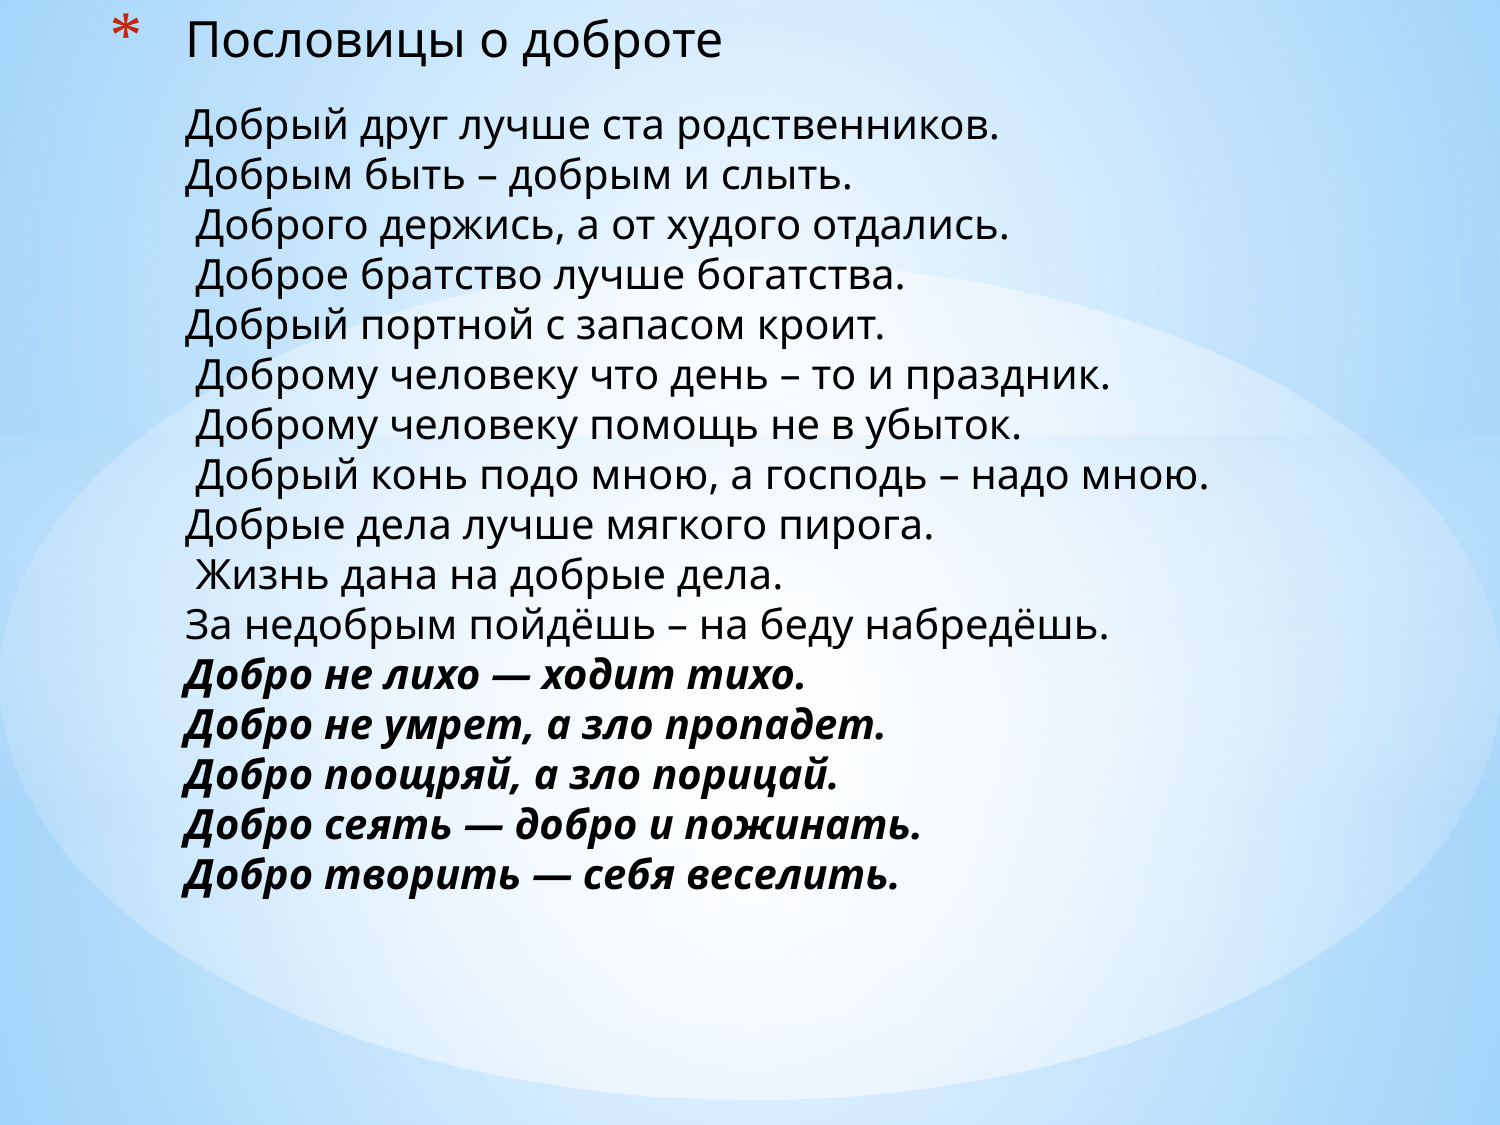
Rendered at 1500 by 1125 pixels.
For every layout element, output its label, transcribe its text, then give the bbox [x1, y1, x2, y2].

title Пословицы о доброте Добрый друг лучше ста родственников. Добрым быть – добрым и слыть. Доброго держись, а от худого отдались. Доброе братство лучше богатства. Добрый портной с запасом кроит. Доброму человеку что день – то и праздник. Доброму человеку помощь не в убыток. Добрый конь подо мною, а господь – надо мною. Добрые дела лучше мягкого пирога. Жизнь дана на добрые дела. За недобрым пойдёшь – на беду набредёшь. Добро не лихо — ходит тихо. Добро не умрет, а зло пропадет. Добро поощряй, а зло порицай. Добро сеять — добро и пожинать. Добро творить — себя веселить. [64, 0, 1436, 1083]
